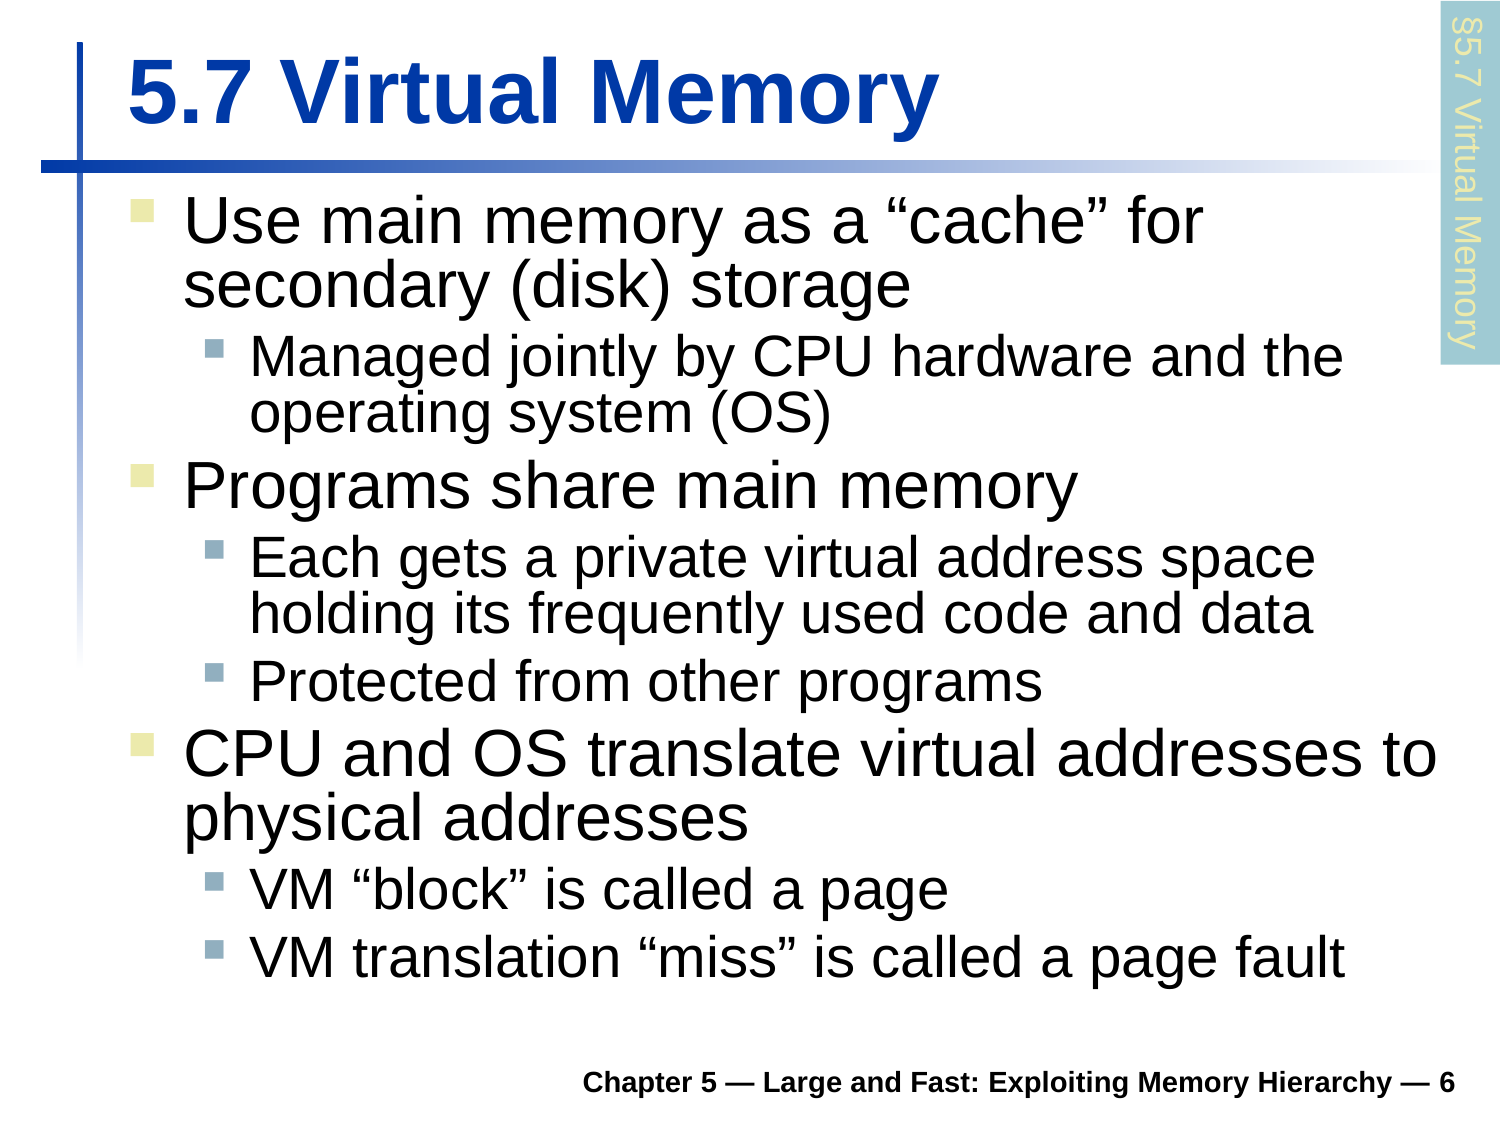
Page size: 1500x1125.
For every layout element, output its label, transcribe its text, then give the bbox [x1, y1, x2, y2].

list Use main memory as a “cache” for secondary (disk) storage Managed jointly by CPU hardware and the operating system (OS) Programs share main memory Each gets a private virtual address space holding its frequently used code and data Protected from other programs CPU and OS translate virtual addresses to physical addresses VM “block” is called a page VM translation “miss” is called a page fault [112, 184, 1469, 1024]
footer Chapter 5 — Large and Fast: Exploiting Memory Hierarchy — 6 [277, 1046, 1471, 1106]
title 5.7 Virtual Memory [112, 23, 1440, 149]
text_box §5.7 Virtual Memory [1440, 0, 1500, 365]
